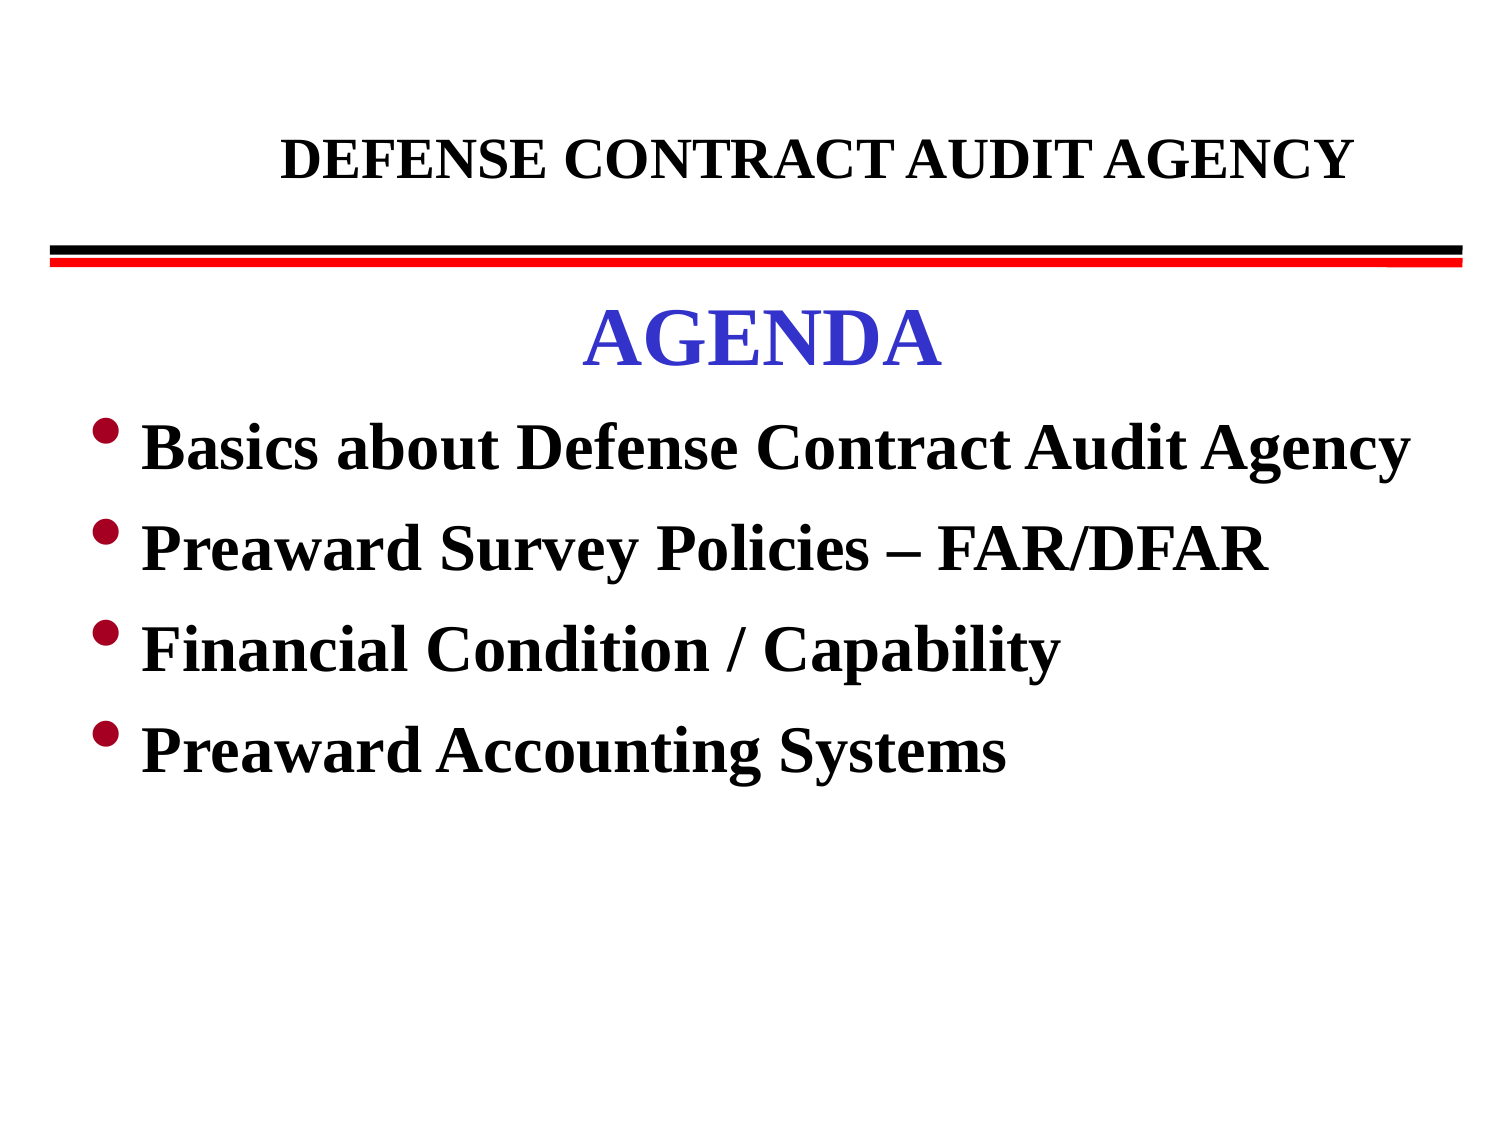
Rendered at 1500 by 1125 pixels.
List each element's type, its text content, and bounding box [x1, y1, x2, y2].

text_box DEFENSE CONTRACT AUDIT AGENCY [262, 112, 1387, 198]
text_box AGENDA Basics about Defense Contract Audit Agency Preaward Survey Policies – FAR/DFAR Financial Condition / Capability Preaward Accounting Systems [75, 275, 1450, 793]
